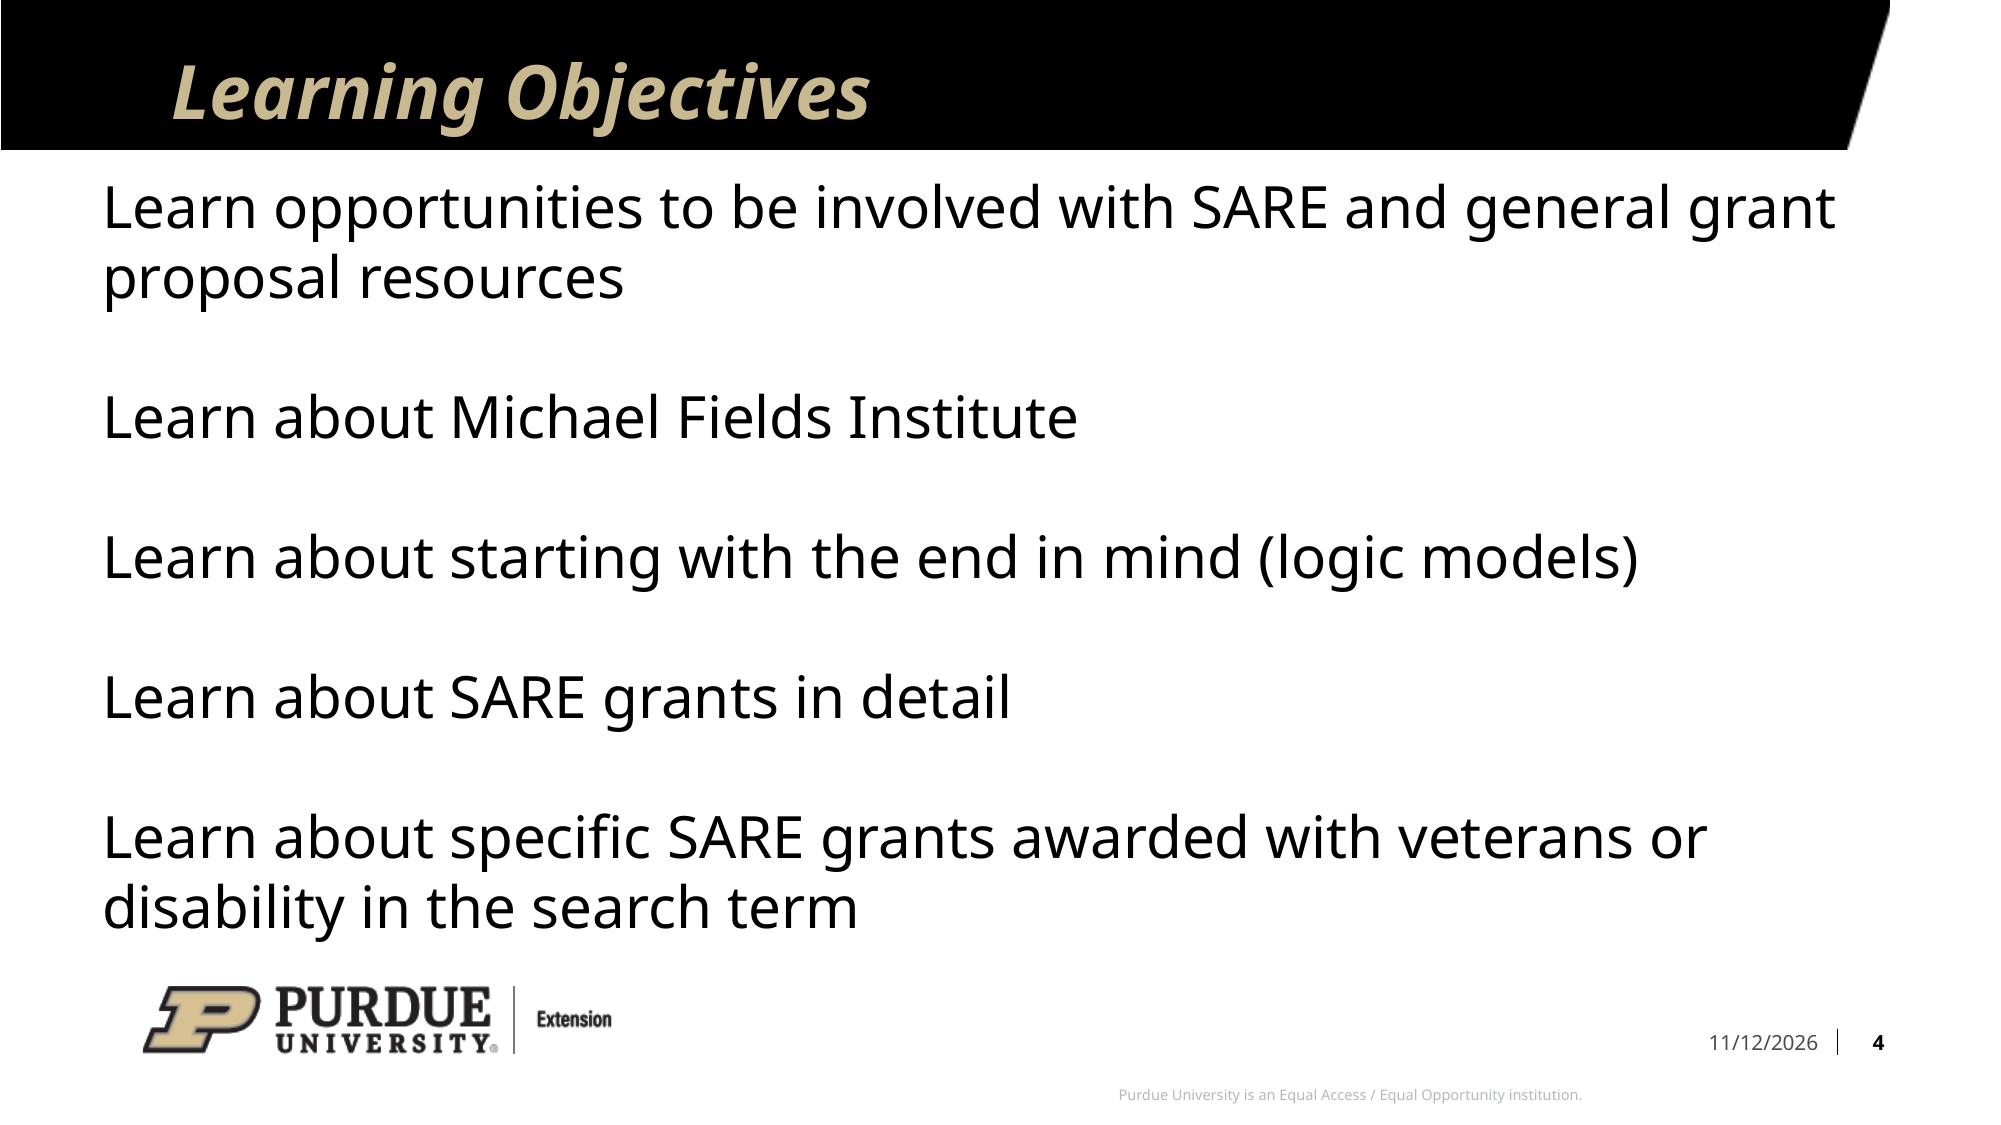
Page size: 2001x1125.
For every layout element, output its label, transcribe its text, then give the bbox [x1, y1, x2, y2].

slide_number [1662, 1017, 1834, 1071]
slide_number 4 [1838, 1013, 1919, 1074]
text_box Learn opportunities to be involved with SARE and general grant proposal resources Learn about Michael Fields Institute Learn about starting with the end in mind (logic models) Learn about SARE grants in detail Learn about specific SARE grants awarded with veterans or disability in the search term [87, 163, 1960, 948]
title Learning Objectives [168, 51, 1689, 142]
